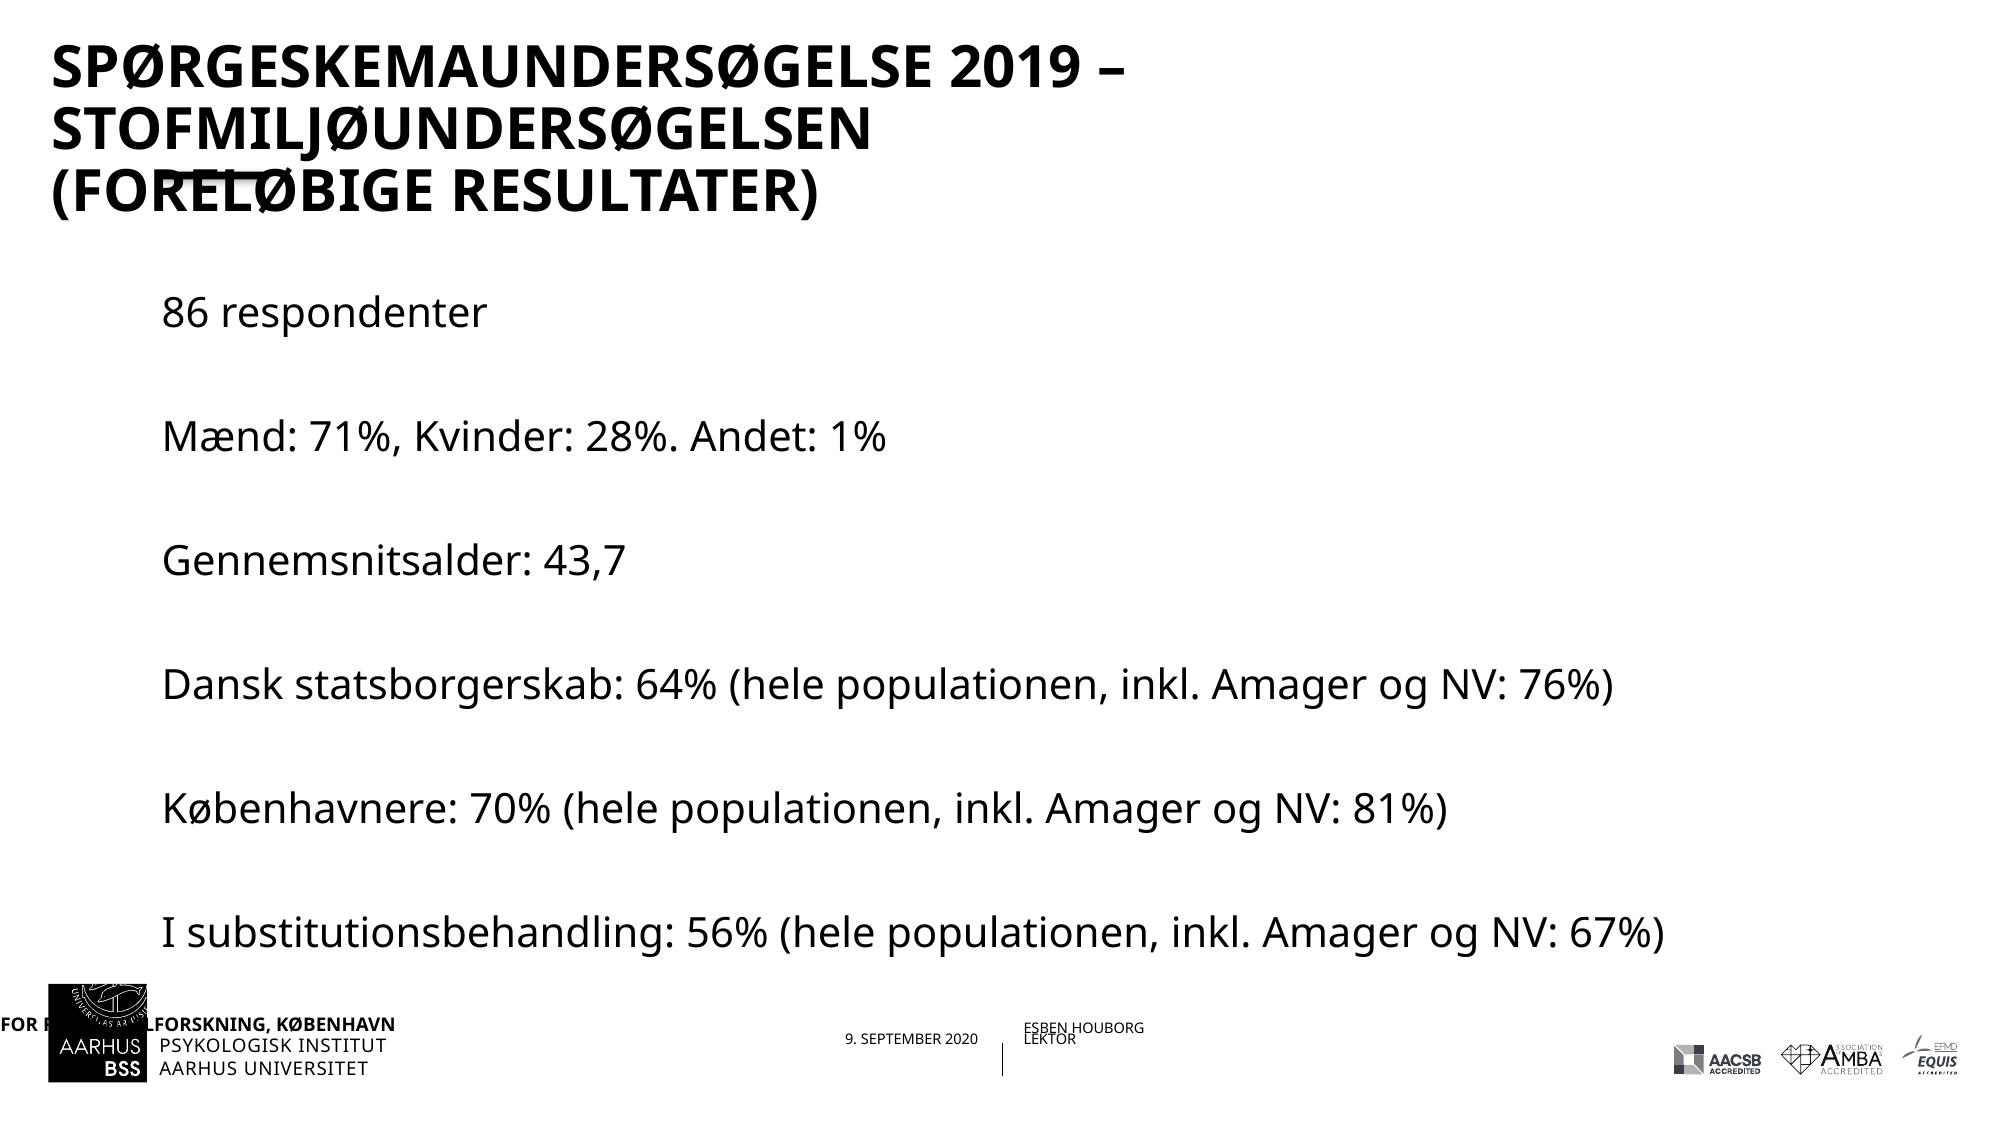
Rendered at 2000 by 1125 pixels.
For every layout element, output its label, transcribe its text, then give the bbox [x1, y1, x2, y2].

title spørgeskemaundersøgelse 2019 – Stofmiljøundersøgelsen (foreløbige resultater) [51, 37, 1948, 162]
list 86 respondenter Mænd: 71%, Kvinder: 28%. Andet: 1% Gennemsnitsalder: 43,7 Dansk statsborgerskab: 64% (hele populationen, inkl. Amager og NV: 76%) Københavnere: 70% (hele populationen, inkl. Amager og NV: 81%) I substitutionsbehandling: 56% (hele populationen, inkl. Amager og NV: 67%) [161, 224, 1839, 968]
